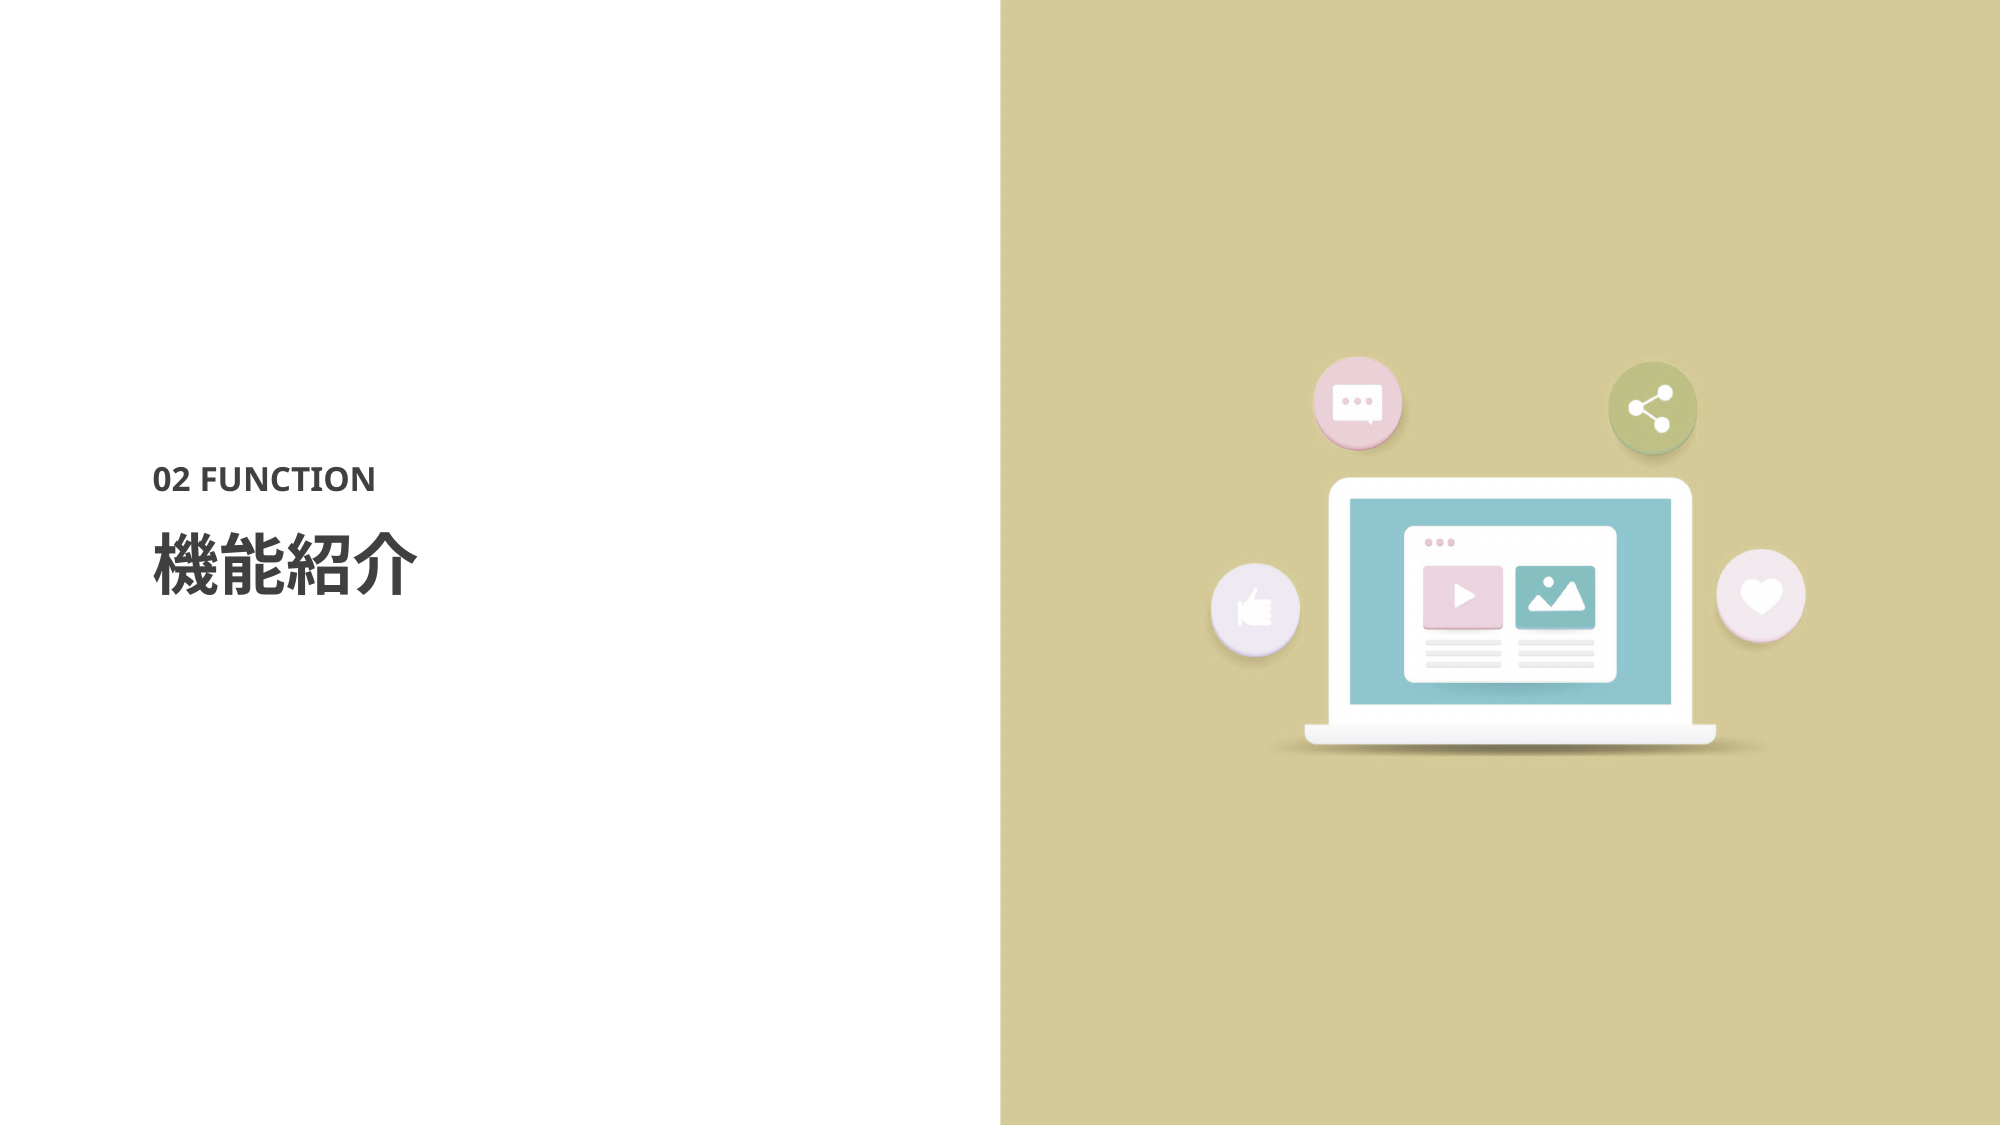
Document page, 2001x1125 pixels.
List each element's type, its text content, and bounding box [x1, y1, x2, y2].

list 02 FUNCTION [137, 455, 783, 514]
picture [999, 0, 2000, 1125]
title 機能紹介 [137, 524, 783, 612]
